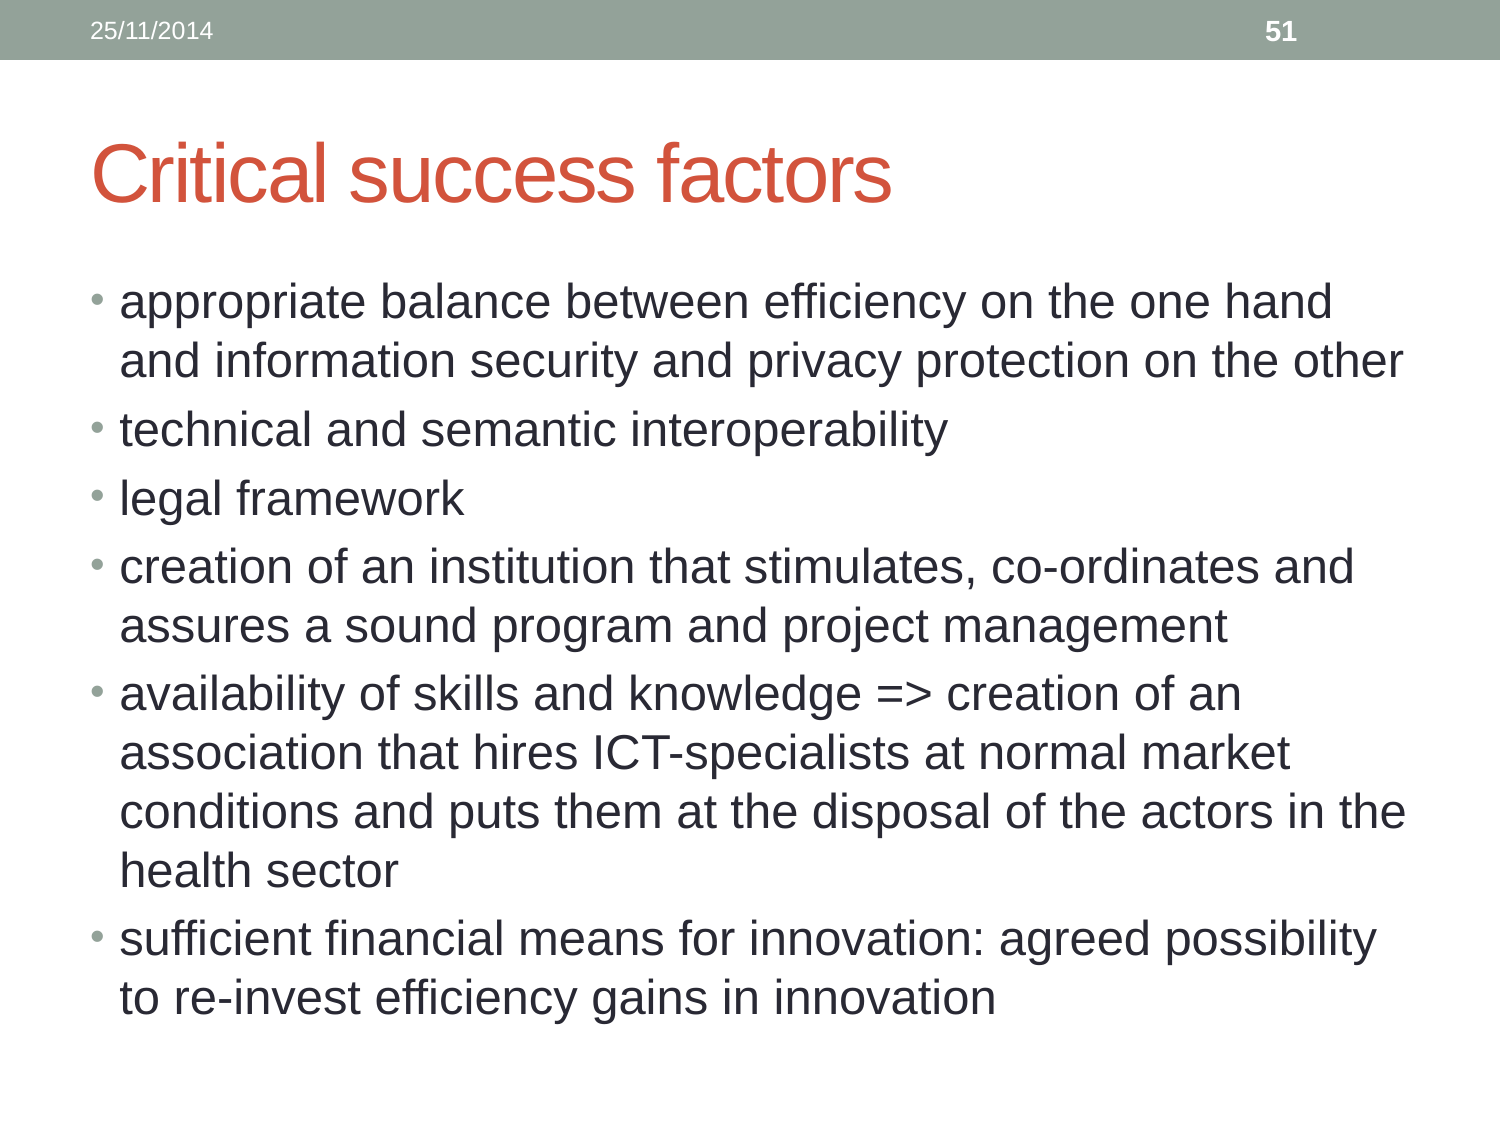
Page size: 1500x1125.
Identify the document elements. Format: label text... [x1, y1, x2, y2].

title Critical success factors [75, 87, 1425, 250]
slide_number 51 [1250, 3, 1425, 57]
list appropriate balance between efficiency on the one hand and information security and privacy protection on the other technical and semantic interoperability legal framework creation of an institution that stimulates, co-ordinates and assures a sound program and project management availability of skills and knowledge => creation of an association that hires ICT-specialists at normal market conditions and puts them at the disposal of the actors in the health sector sufficient financial means for innovation: agreed possibility to re-invest efficiency gains in innovation [75, 262, 1425, 1063]
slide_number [75, 3, 550, 57]
